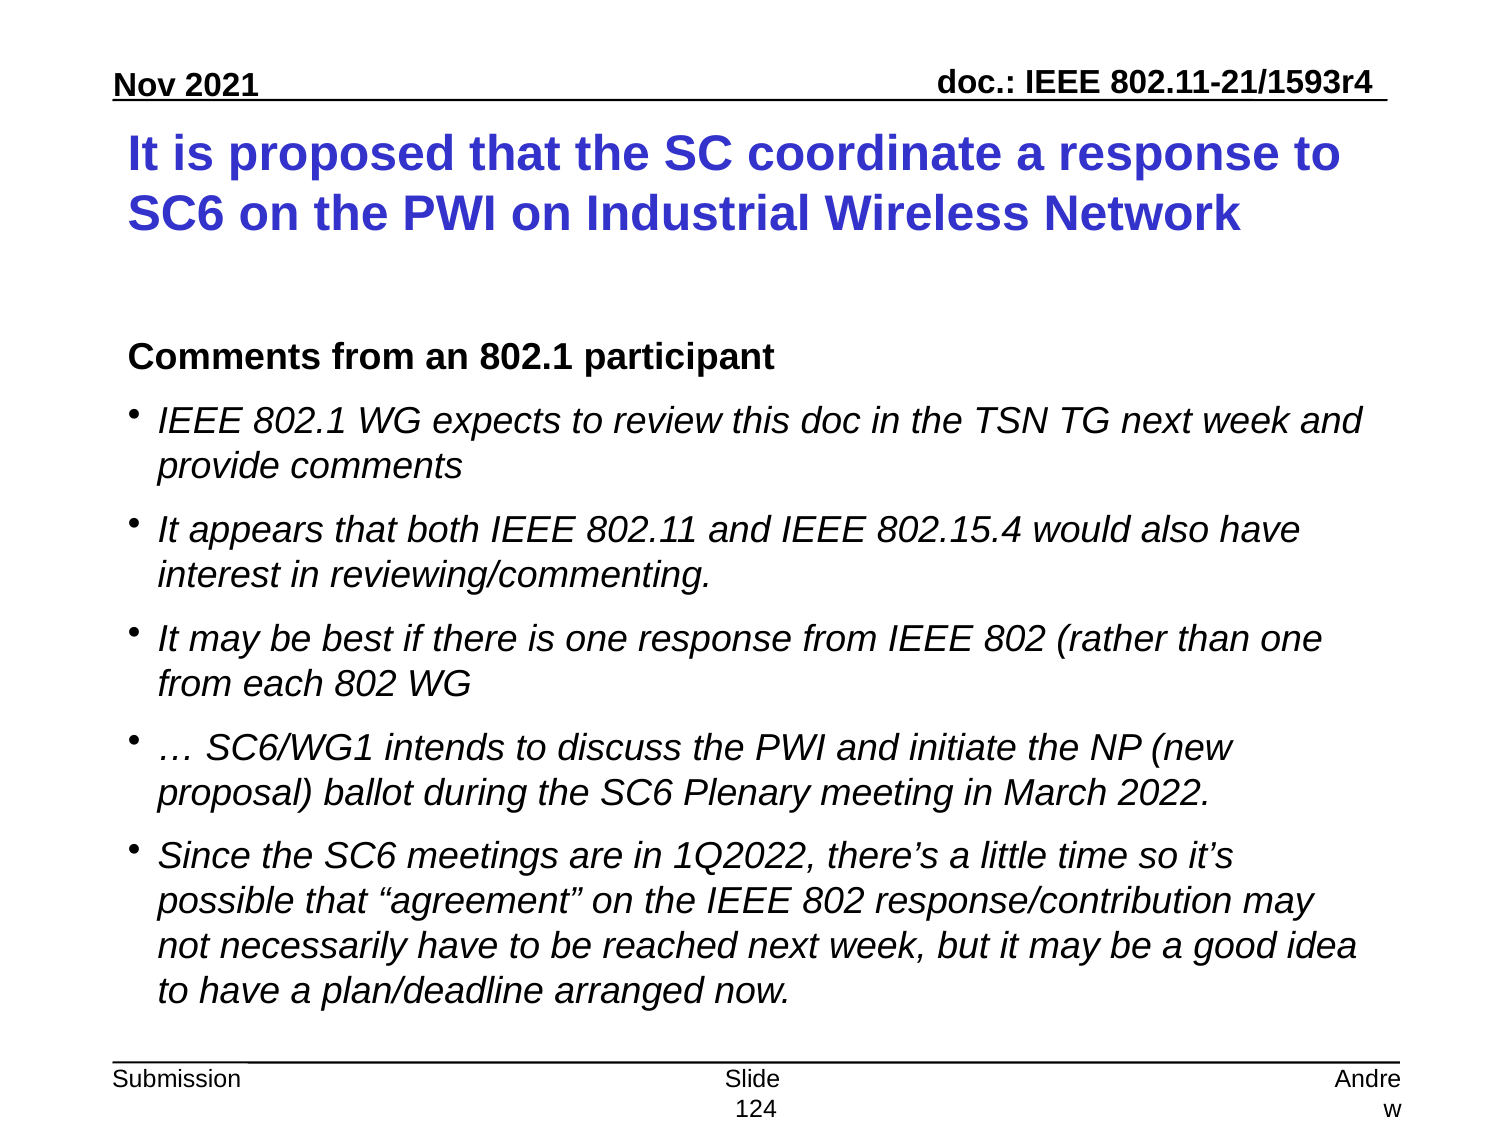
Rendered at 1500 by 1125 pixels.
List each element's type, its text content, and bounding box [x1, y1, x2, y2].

title It is proposed that the SC coordinate a response to SC6 on the PWI on Industrial Wireless Network [112, 112, 1388, 288]
footer Andrew Myles, Cisco [1320, 1061, 1402, 1093]
slide_number Slide 124 [709, 1061, 803, 1093]
list Comments from an 802.1 participant IEEE 802.1 WG expects to review this doc in the TSN TG next week and provide comments It appears that both IEEE 802.11 and IEEE 802.15.4 would also have interest in reviewing/commenting. It may be best if there is one response from IEEE 802 (rather than one from each 802 WG … SC6/WG1 intends to discuss the PWI and initiate the NP (new proposal) ballot during the SC6 Plenary meeting in March 2022. Since the SC6 meetings are in 1Q2022, there’s a little time so it’s possible that “agreement” on the IEEE 802 response/contribution may not necessarily have to be reached next week, but it may be a good idea to have a plan/deadline arranged now. [112, 324, 1388, 1000]
